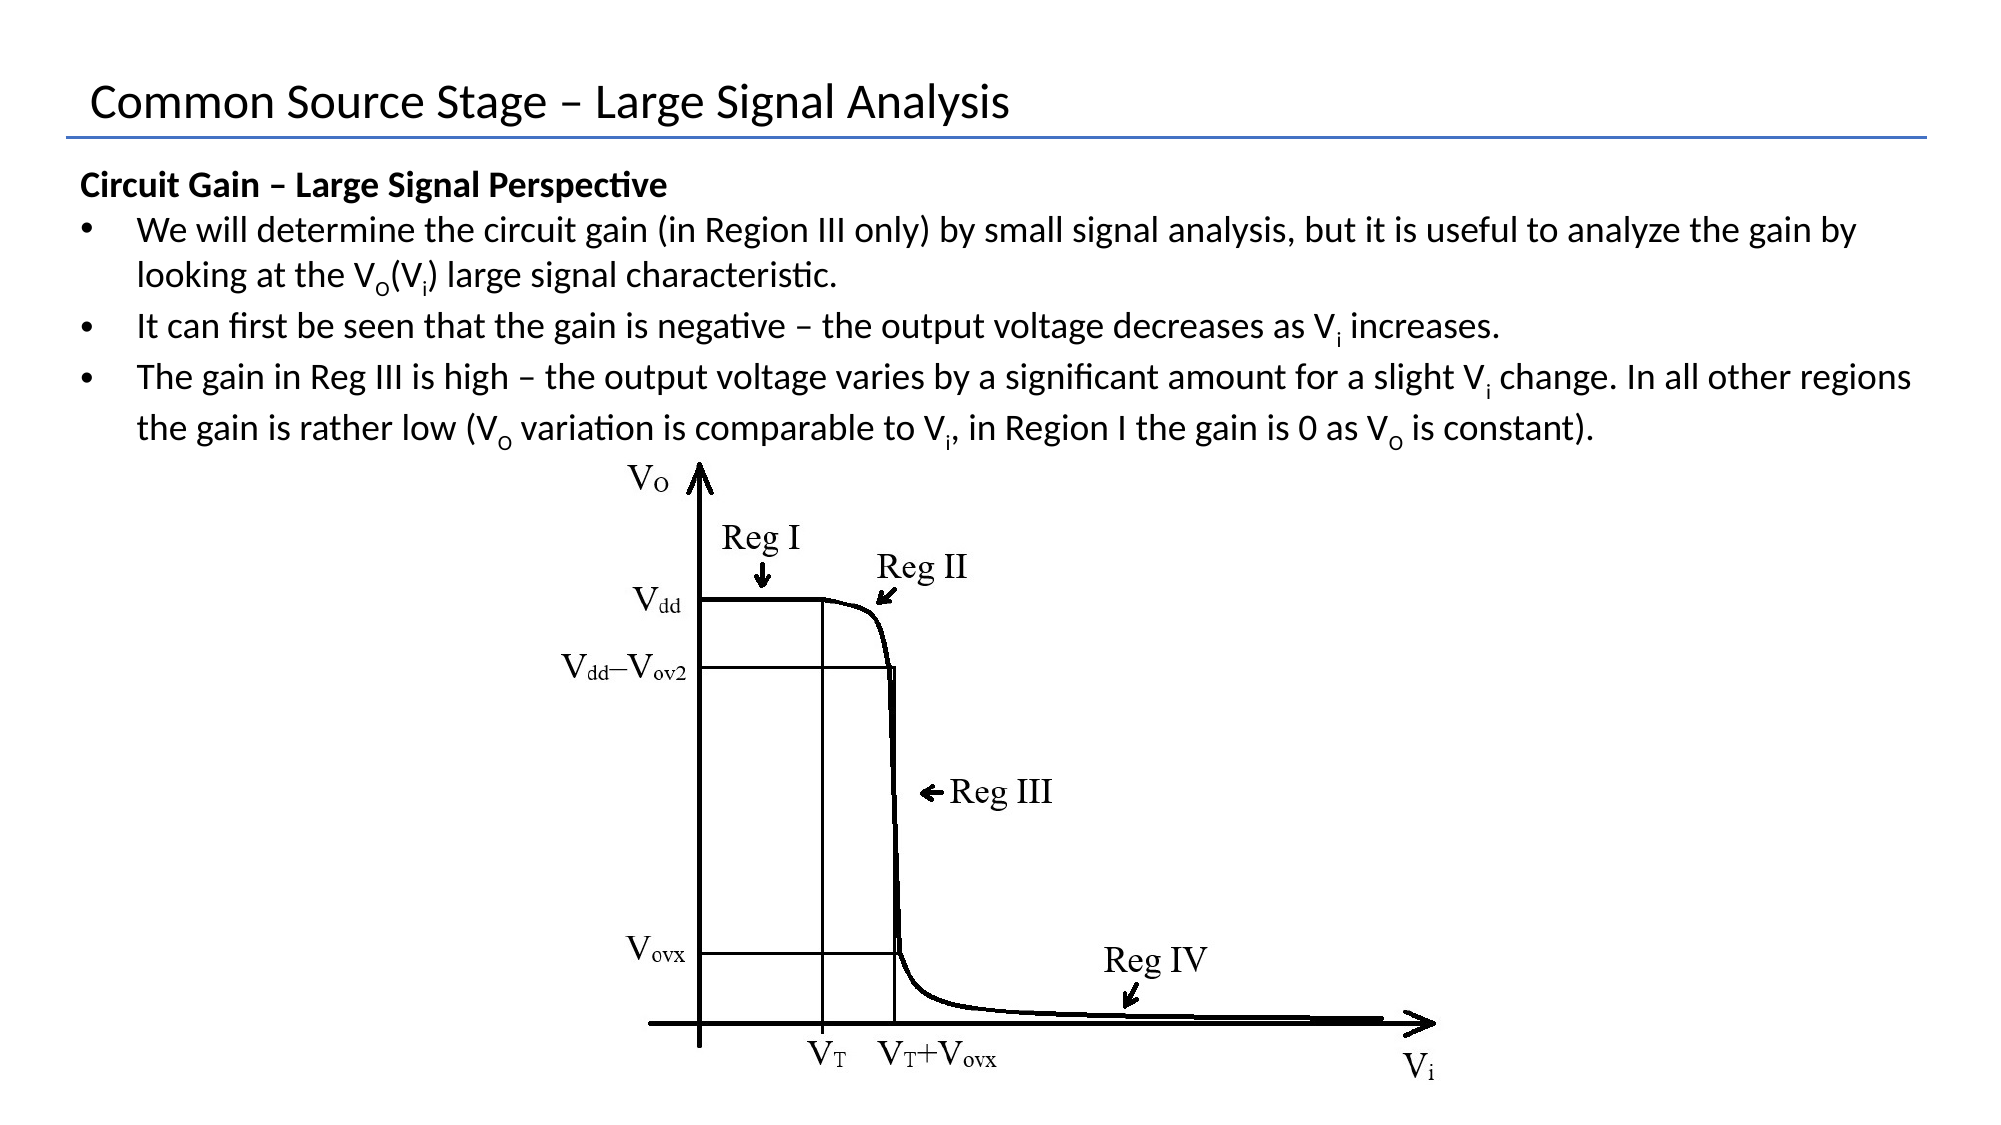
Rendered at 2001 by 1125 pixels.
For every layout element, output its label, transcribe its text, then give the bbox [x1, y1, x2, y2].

picture [553, 455, 1447, 1085]
text_box Circuit Gain – Large Signal Perspective We will determine the circuit gain (in Region III only) by small signal analysis, but it is useful to analyze the gain by looking at the VO(Vi) large signal characteristic. It can first be seen that the gain is negative – the output voltage decreases as Vi increases. The gain in Reg III is high – the output voltage varies by a significant amount for a slight Vi change. In all other regions the gain is rather low (VO variation is comparable to Vi, in Region I the gain is 0 as VO is constant). [65, 152, 1928, 462]
text_box Common Source Stage – Large Signal Analysis [75, 61, 1026, 137]
